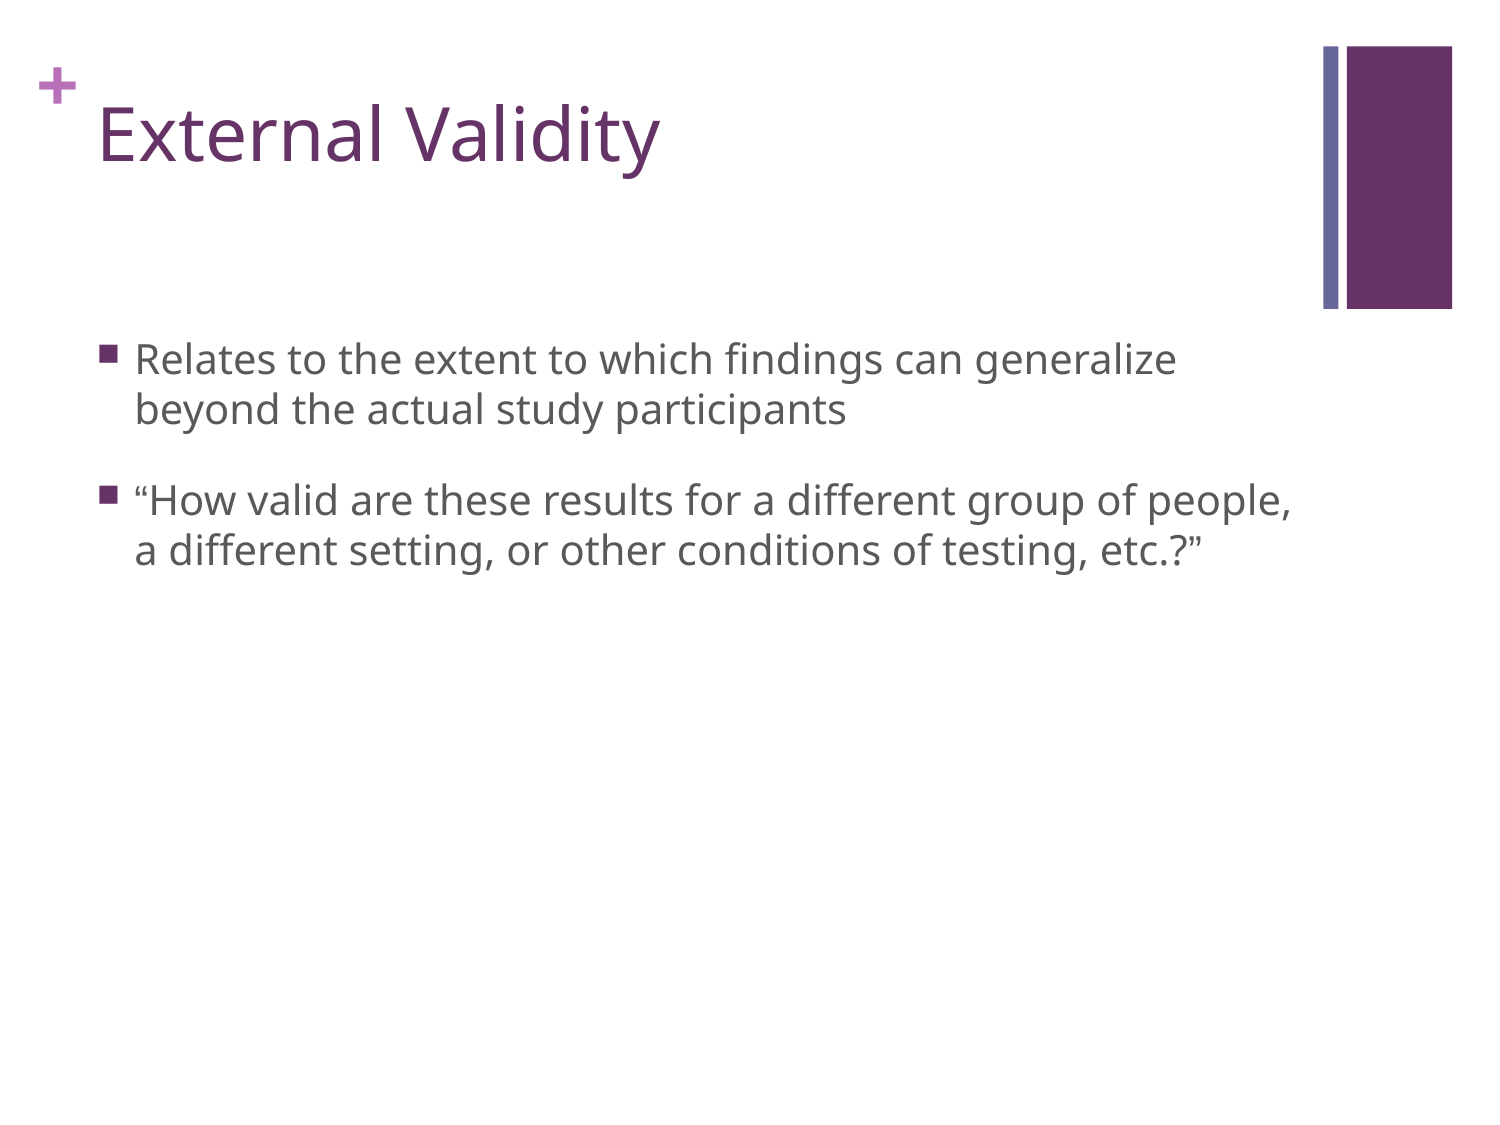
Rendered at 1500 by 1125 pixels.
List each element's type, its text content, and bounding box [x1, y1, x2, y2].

list Relates to the extent to which findings can generalize beyond the actual study participants “How valid are these results for a different group of people, a different setting, or other conditions of testing, etc.?” [81, 324, 1322, 1005]
title External Validity [81, 79, 1322, 263]
